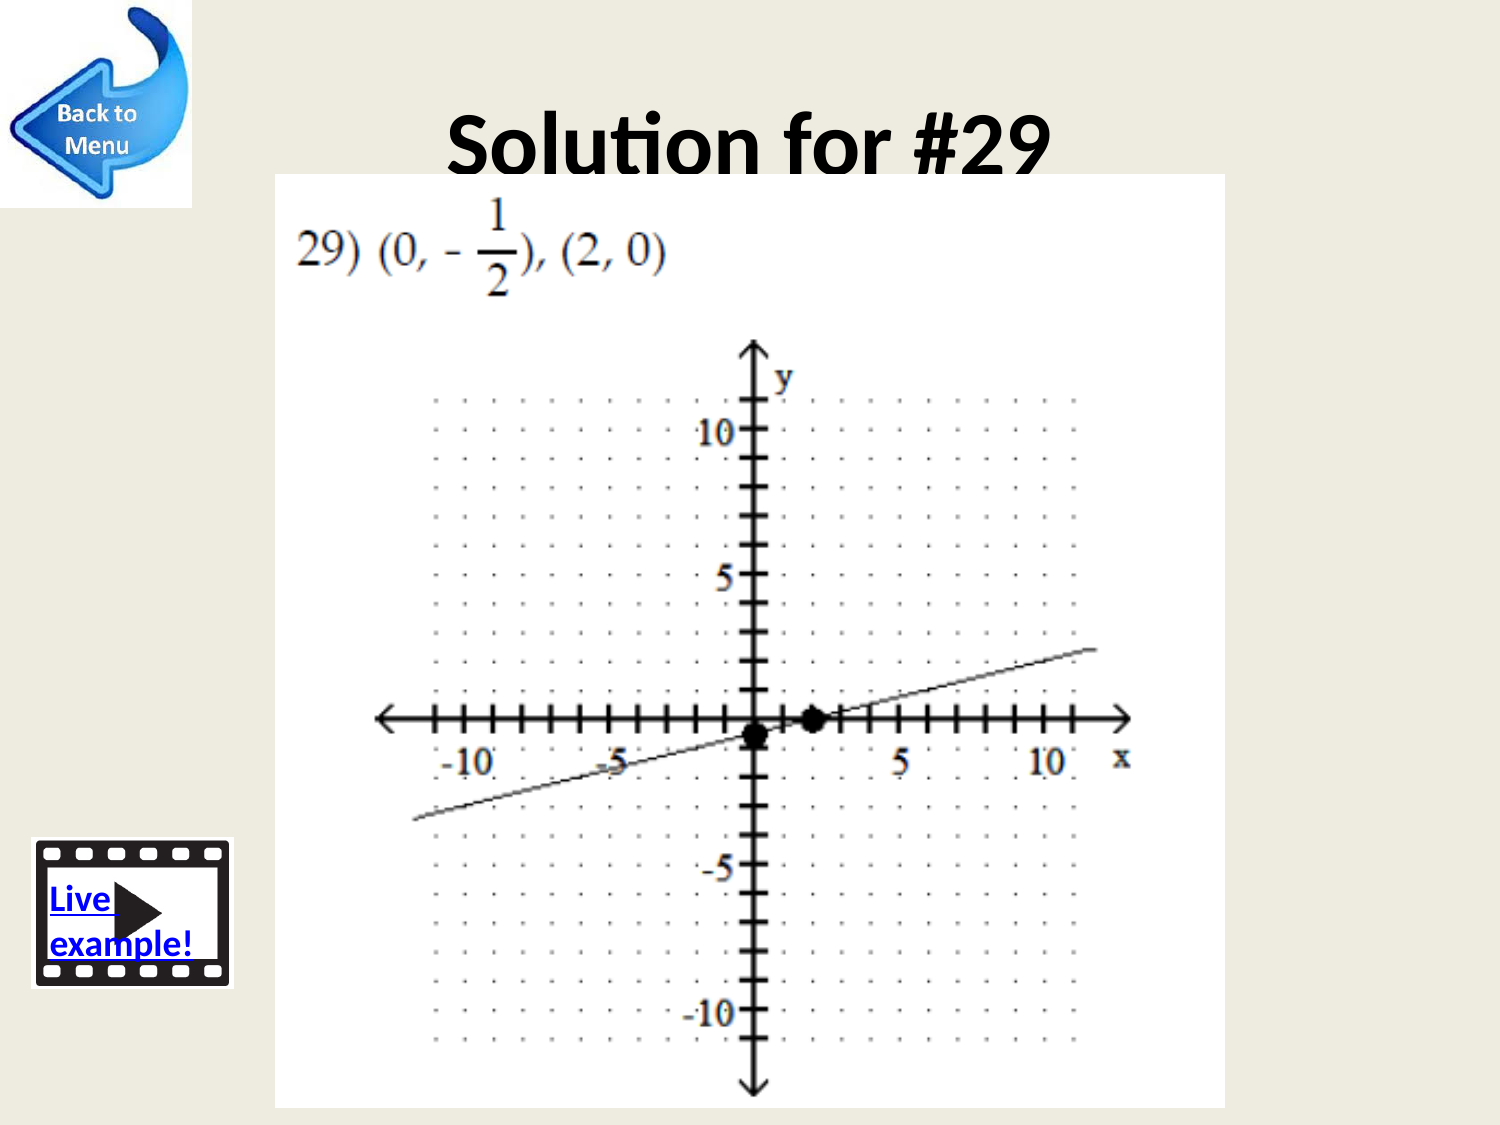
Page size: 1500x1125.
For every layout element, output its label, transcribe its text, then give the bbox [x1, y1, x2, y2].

picture [0, 0, 192, 208]
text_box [31, 837, 234, 989]
title Solution for #29 [75, 45, 1425, 233]
picture [274, 174, 1226, 1108]
